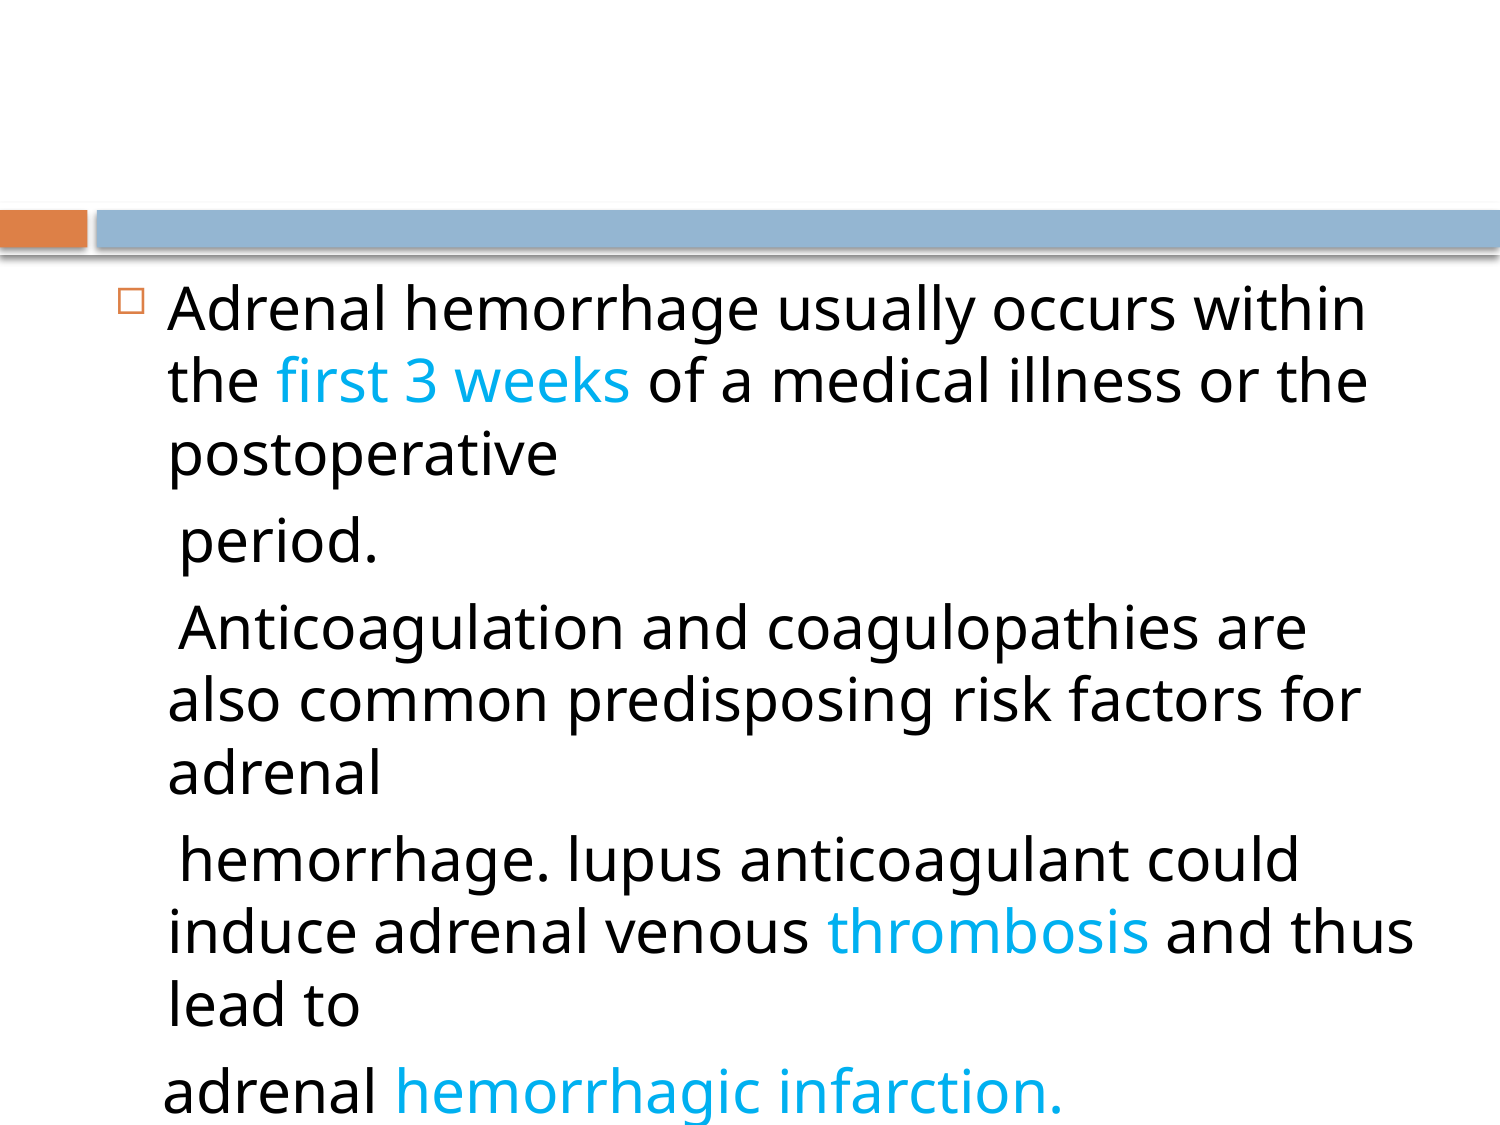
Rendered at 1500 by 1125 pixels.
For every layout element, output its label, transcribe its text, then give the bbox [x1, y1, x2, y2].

list Adrenal hemorrhage usually occurs within the first 3 weeks of a medical illness or the postoperative period. Anticoagulation and coagulopathies are also common predisposing risk factors for adrenal hemorrhage. lupus anticoagulant could induce adrenal venous thrombosis and thus lead to adrenal hemorrhagic infarction. [100, 262, 1438, 1000]
